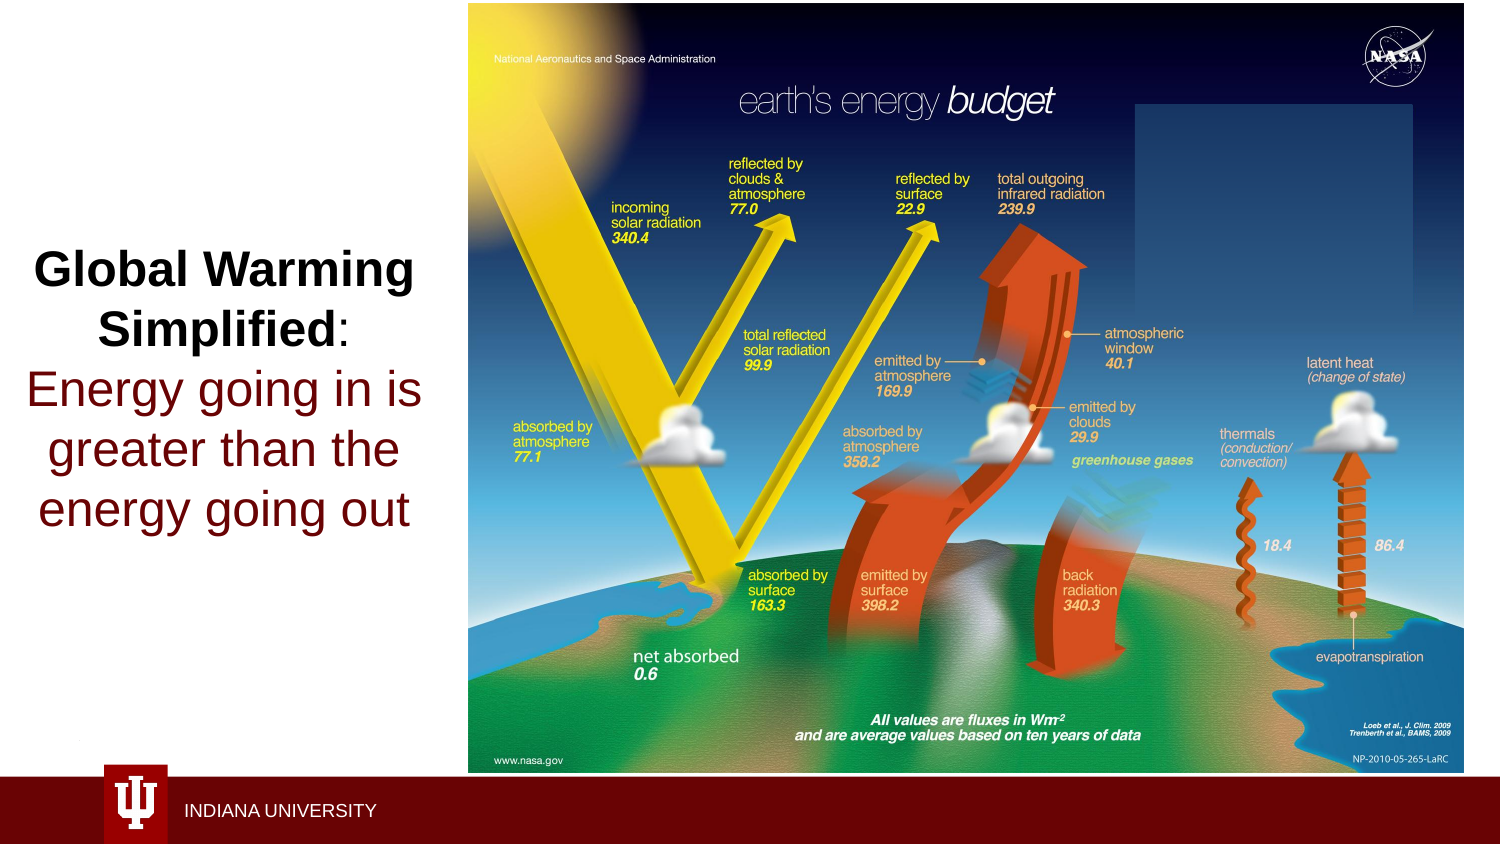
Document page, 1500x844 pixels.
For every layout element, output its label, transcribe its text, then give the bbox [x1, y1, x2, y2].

picture [79, 740, 192, 844]
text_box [468, 3, 1464, 773]
title Global Warming Simplified: Energy going in is greater than the energy going out [0, 229, 449, 545]
